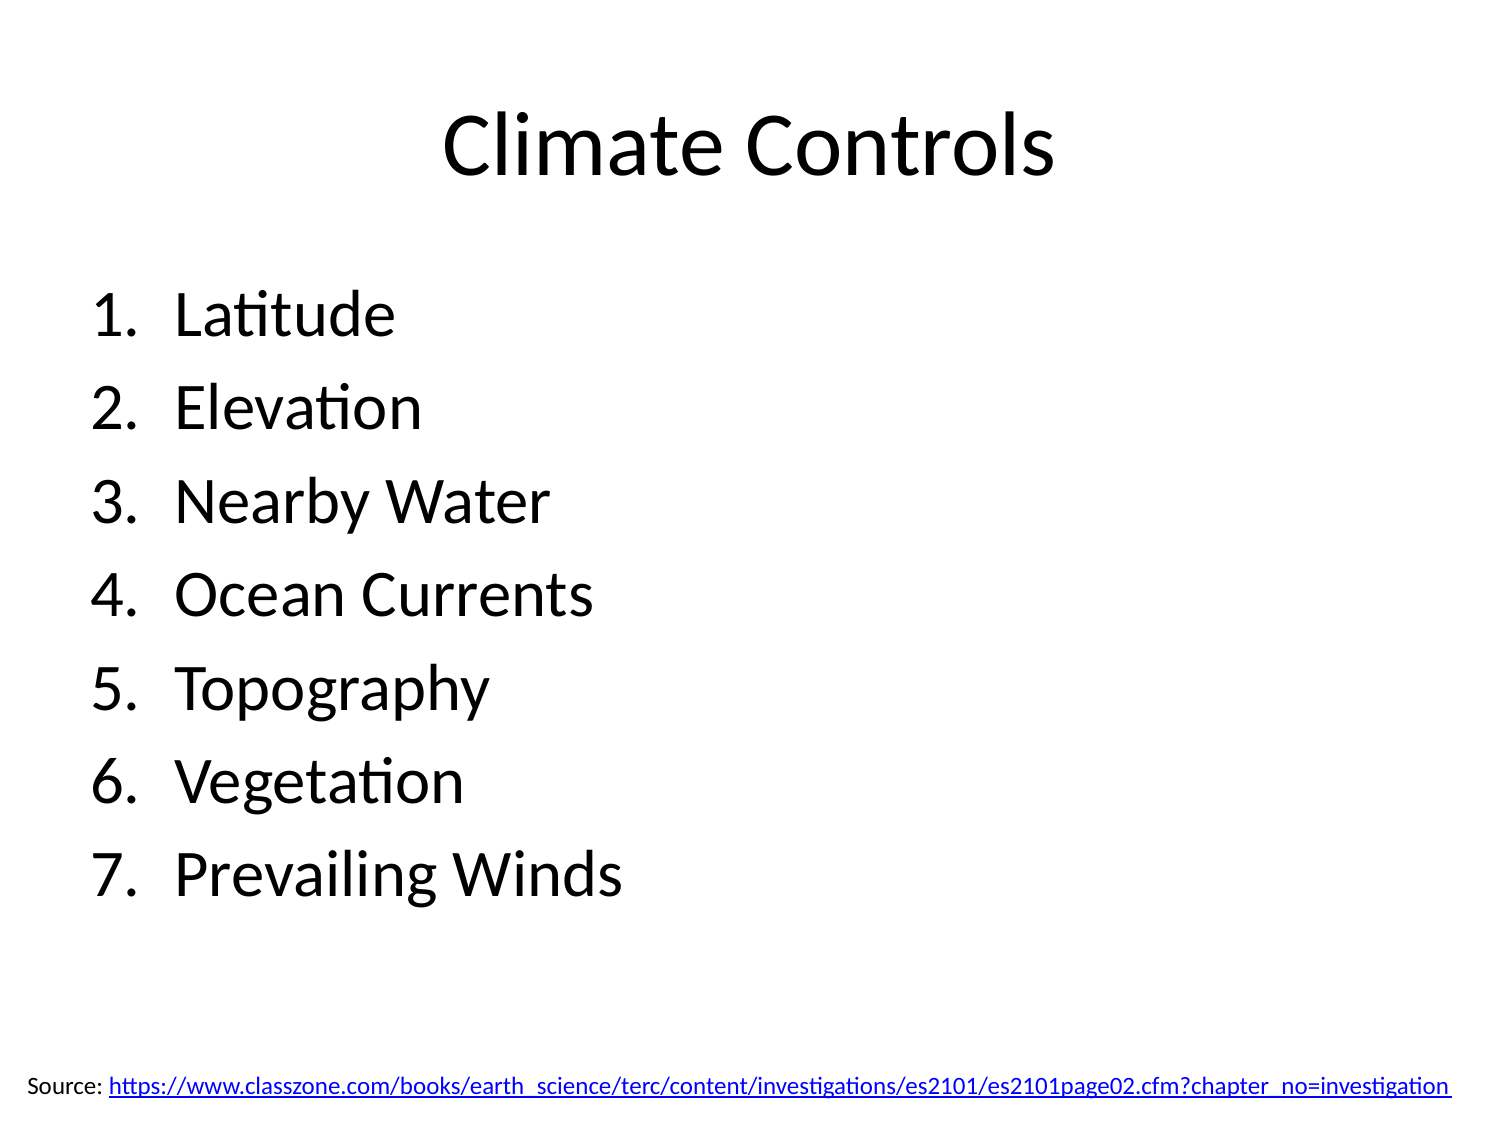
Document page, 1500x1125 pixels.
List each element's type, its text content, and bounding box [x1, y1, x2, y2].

text_box Source: https://www.classzone.com/books/earth_science/terc/content/investigations/es2101/es2101page02.cfm?chapter_no=investigation [12, 1062, 1500, 1108]
list Latitude Elevation Nearby Water Ocean Currents Topography Vegetation Prevailing Winds [75, 262, 1425, 1005]
title Climate Controls [75, 45, 1425, 233]
